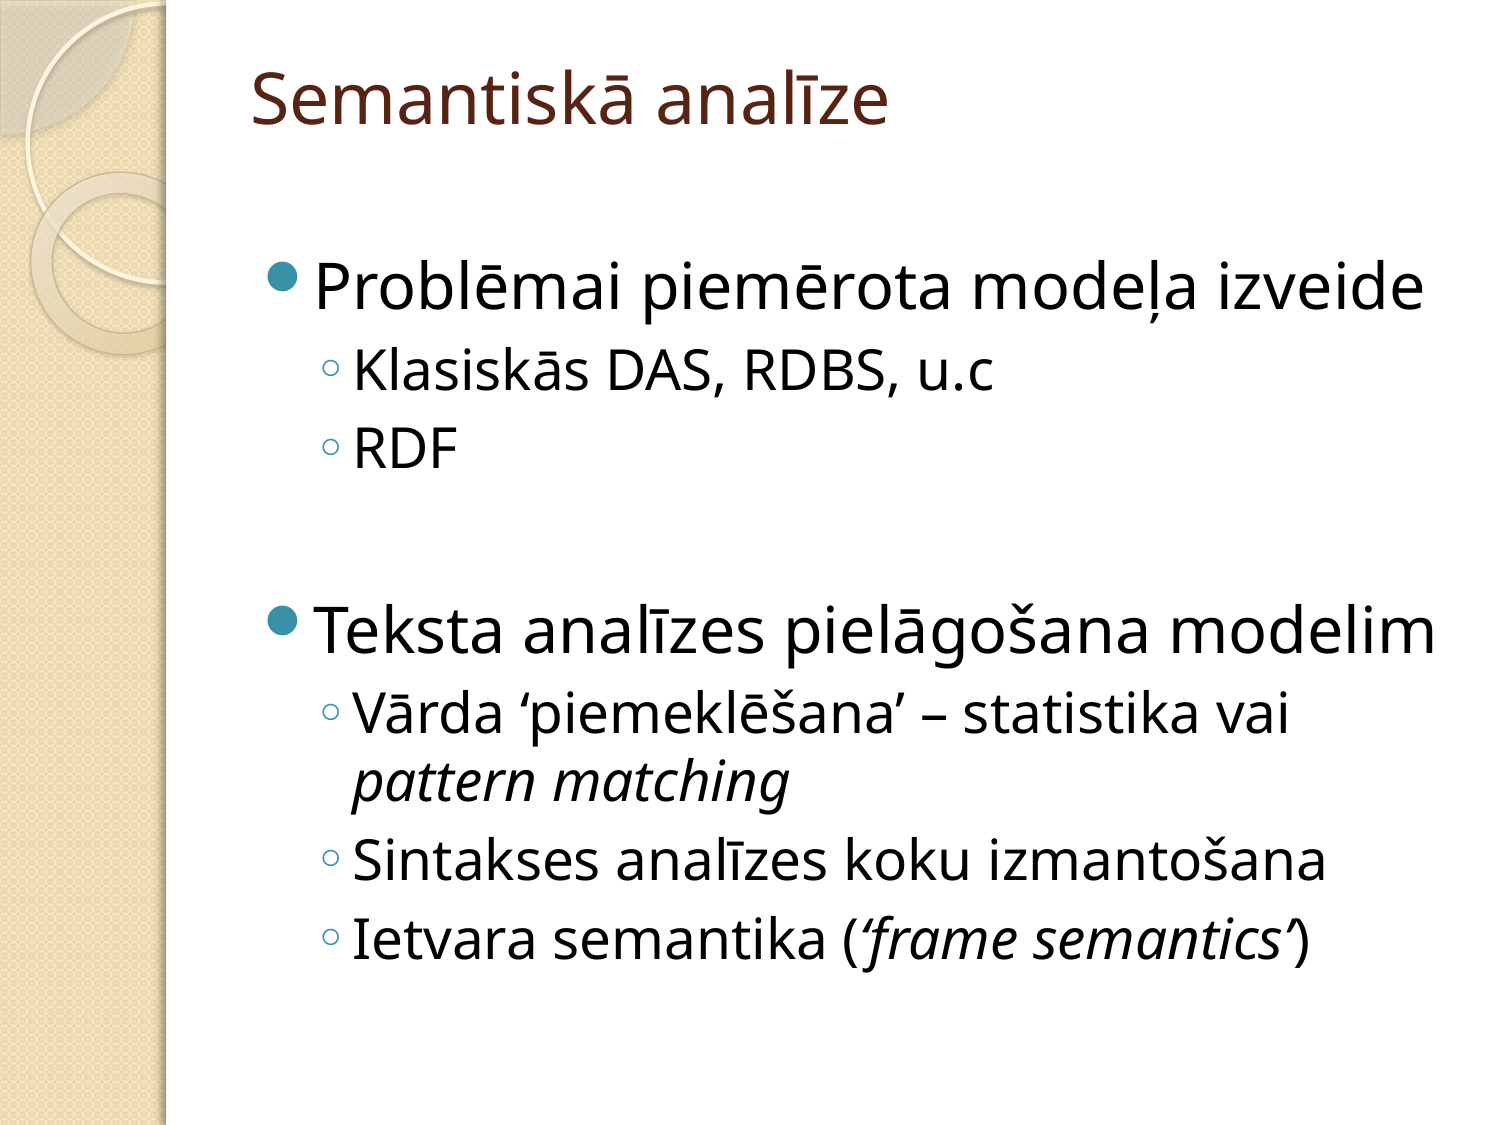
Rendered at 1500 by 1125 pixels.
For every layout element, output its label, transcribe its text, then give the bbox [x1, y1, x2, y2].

title Semantiskā analīze [235, 45, 1466, 233]
list Problēmai piemērota modeļa izveide Klasiskās DAS, RDBS, u.c RDF Teksta analīzes pielāgošana modelim Vārda ‘piemeklēšana’ – statistika vai pattern matching Sintakses analīzes koku izmantošana Ietvara semantika (‘frame semantics’) [235, 237, 1466, 1025]
